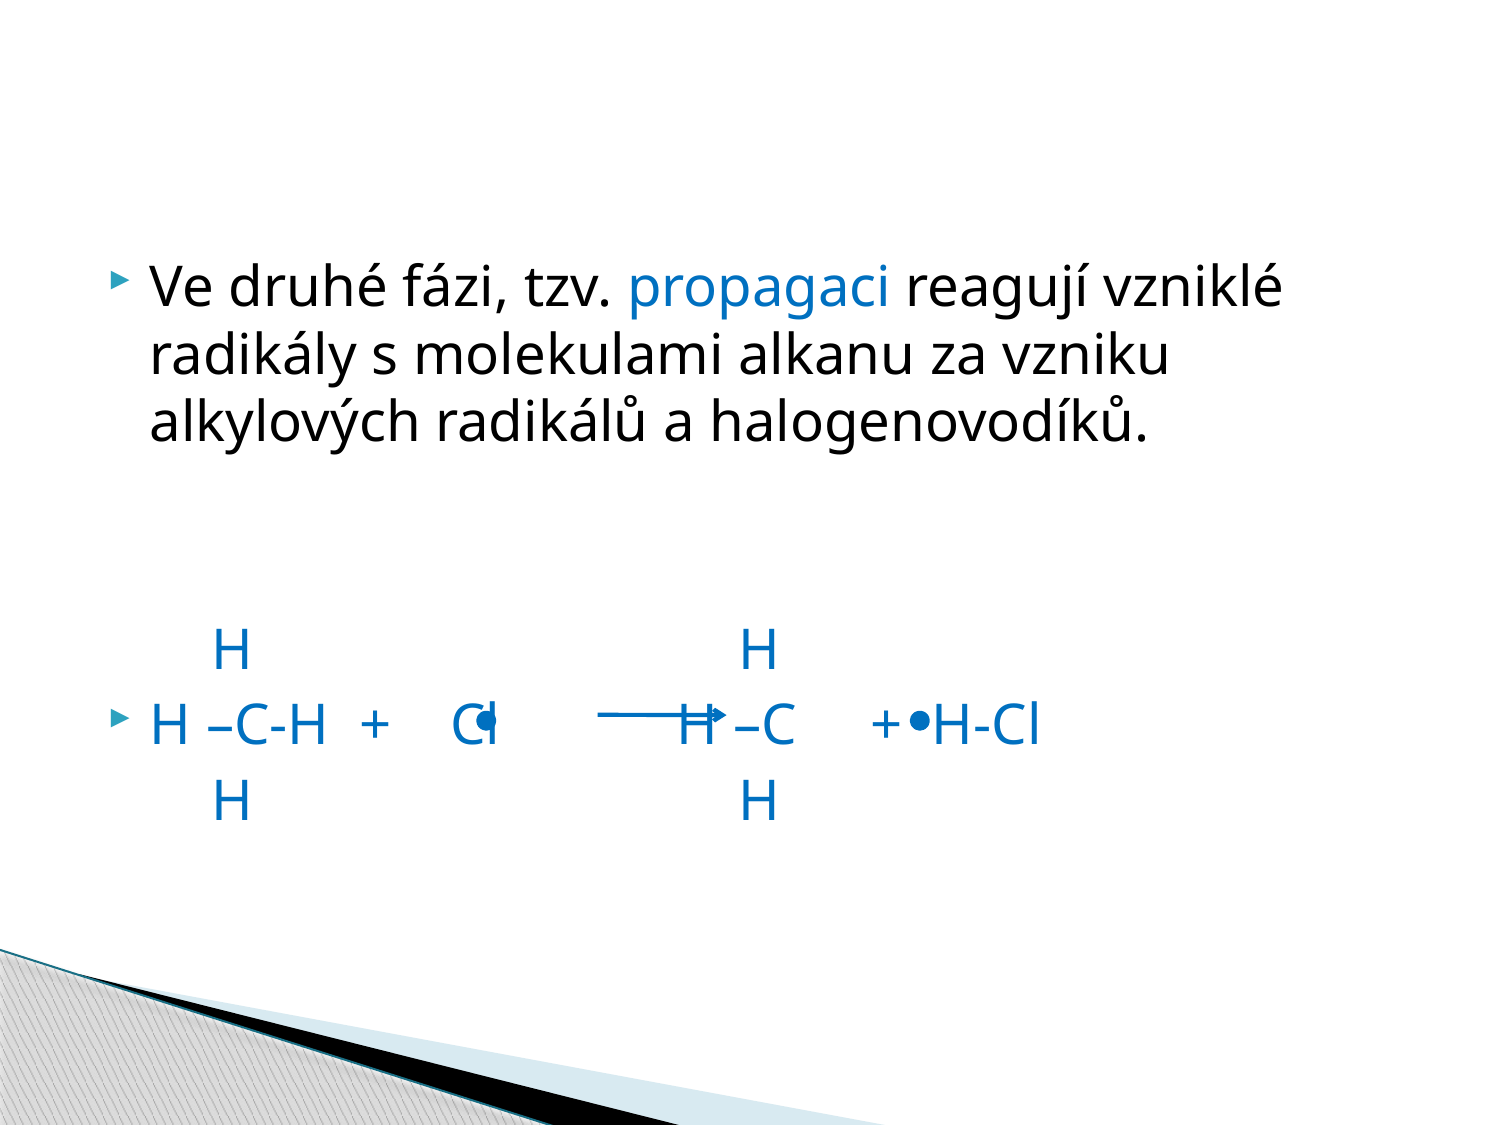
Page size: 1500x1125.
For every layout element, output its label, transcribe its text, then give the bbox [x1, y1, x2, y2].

list Ve druhé fázi, tzv. propagaci reagují vzniklé radikály s molekulami alkanu za vzniku alkylových radikálů a halogenovodíků. H H H –C-H + Cl H –C + H-Cl H H [75, 243, 1425, 986]
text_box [480, 714, 927, 727]
